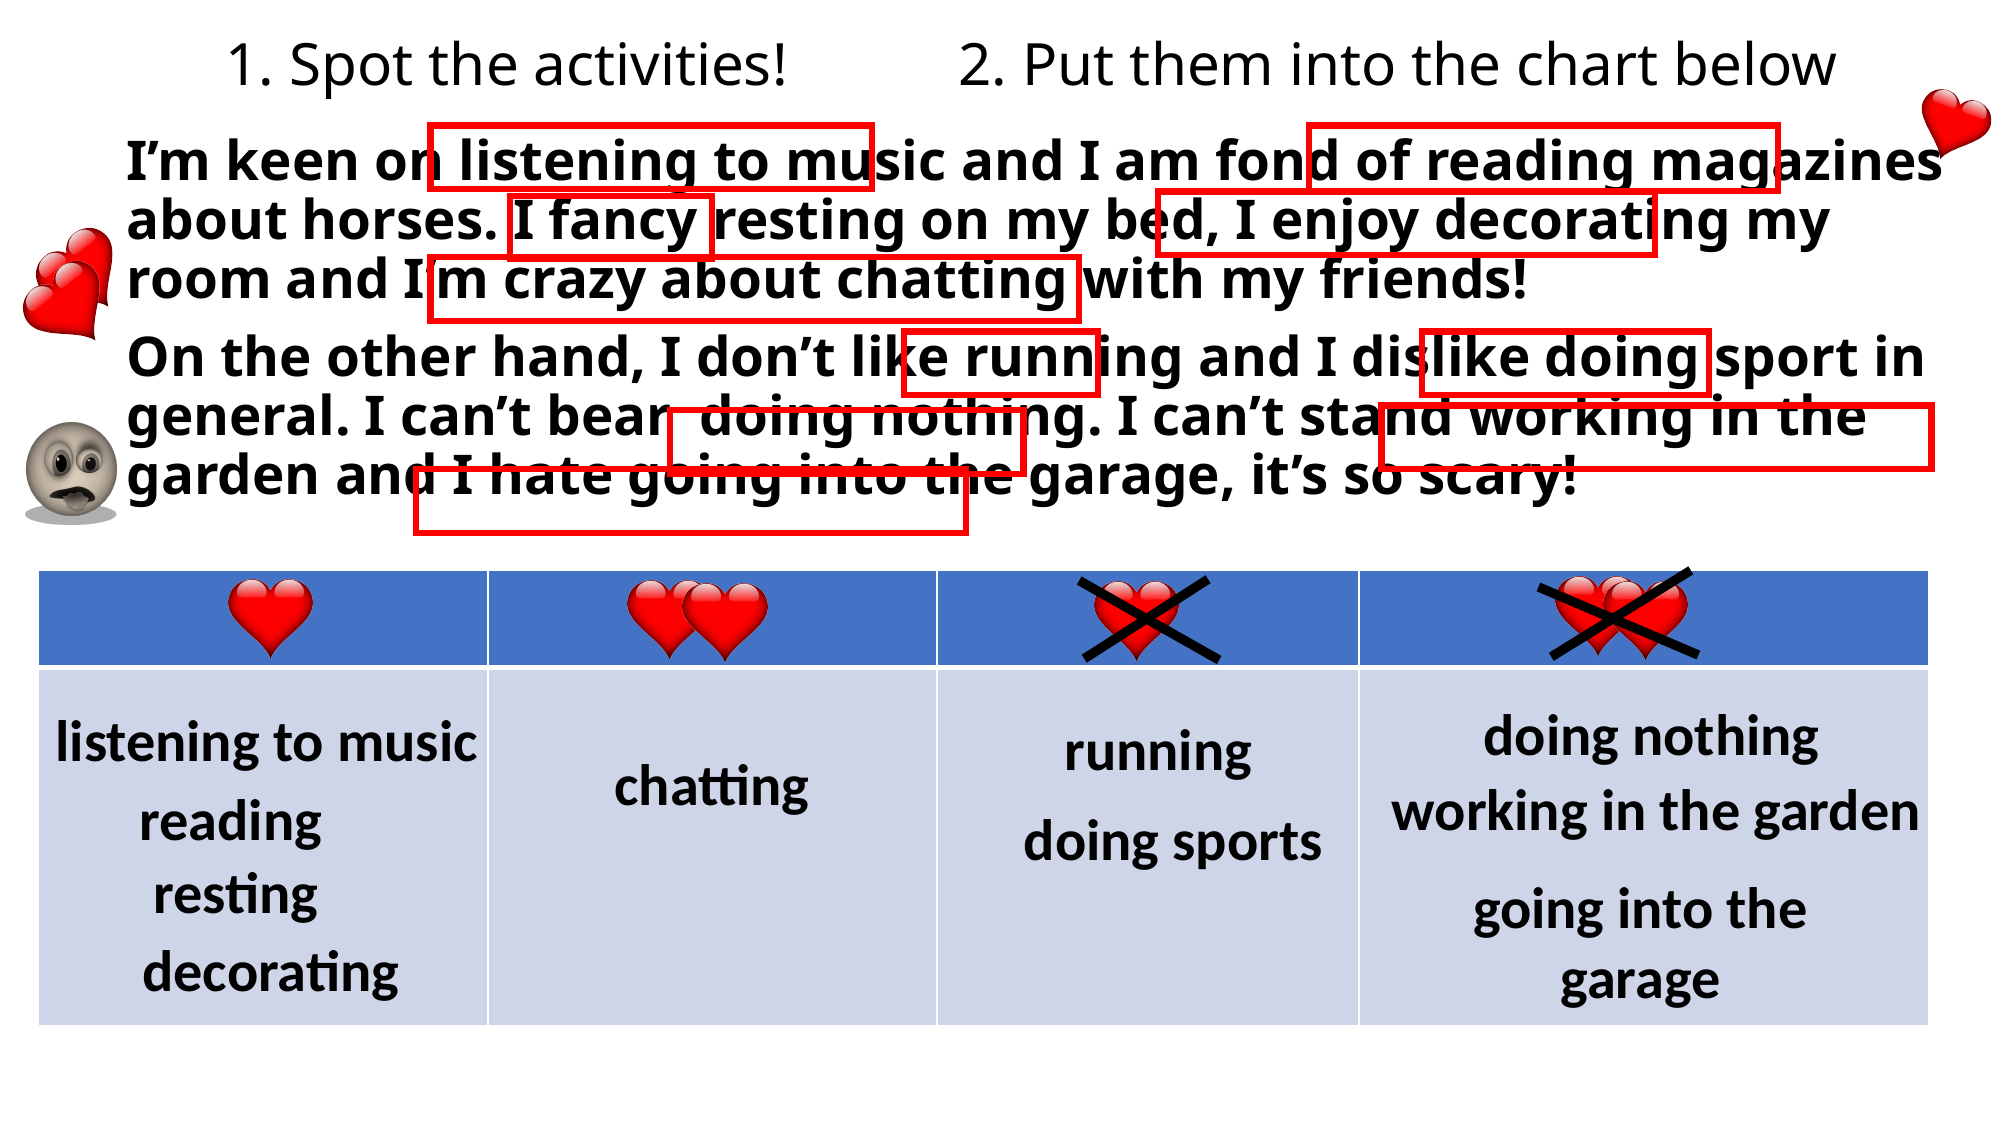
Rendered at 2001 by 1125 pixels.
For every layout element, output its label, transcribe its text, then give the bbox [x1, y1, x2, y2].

text_box [509, 195, 713, 256]
table_header [489, 571, 936, 665]
table_cell [39, 670, 487, 1025]
text_box working in the garden [1377, 764, 1936, 850]
picture [14, 219, 141, 366]
text_box [1308, 124, 1779, 192]
text_box decorating [127, 926, 414, 1011]
text_box [1380, 405, 1933, 470]
table_header [938, 571, 1358, 665]
text_box [1157, 190, 1656, 256]
text_box listening to music [40, 695, 493, 781]
text_box [429, 256, 1080, 322]
picture [228, 579, 313, 659]
text_box doing sports [1009, 794, 1338, 880]
text_box 2. Put them into the chart below [943, 19, 1853, 105]
list I’m keen on listening to music and I am fond of reading magazines about horses. I fancy resting on my bed, I enjoy decorating my room and I’m crazy about chatting with my friends! On the other hand, I don’t like running and I dislike doing sport in general. I can’t bear doing nothing. I can’t stand working in the garden and I hate going into the garage, it’s so scary! [111, 125, 1968, 563]
text_box 1. Spot the activities! [211, 19, 803, 105]
text_box going into the garage [1440, 862, 1841, 1018]
picture [25, 422, 117, 525]
text_box [903, 330, 1099, 396]
text_box doing nothing [1468, 690, 1835, 764]
text_box [415, 468, 967, 534]
table_header [39, 571, 487, 665]
text_box [1421, 330, 1710, 396]
text_box reading [124, 774, 337, 859]
table_cell [489, 670, 936, 1025]
text_box [669, 409, 1025, 475]
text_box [1551, 570, 1691, 657]
table_cell [938, 670, 1358, 1025]
text_box [429, 124, 873, 190]
text_box resting [138, 847, 333, 926]
picture [1907, 84, 1996, 171]
picture [1603, 657, 1688, 661]
table_header [1360, 571, 1928, 665]
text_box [1079, 580, 1219, 660]
text_box chatting [599, 739, 825, 825]
picture [627, 580, 768, 663]
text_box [1691, 586, 1699, 656]
table_cell [1360, 670, 1928, 1025]
text_box running [1049, 704, 1267, 790]
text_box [1538, 586, 1551, 656]
